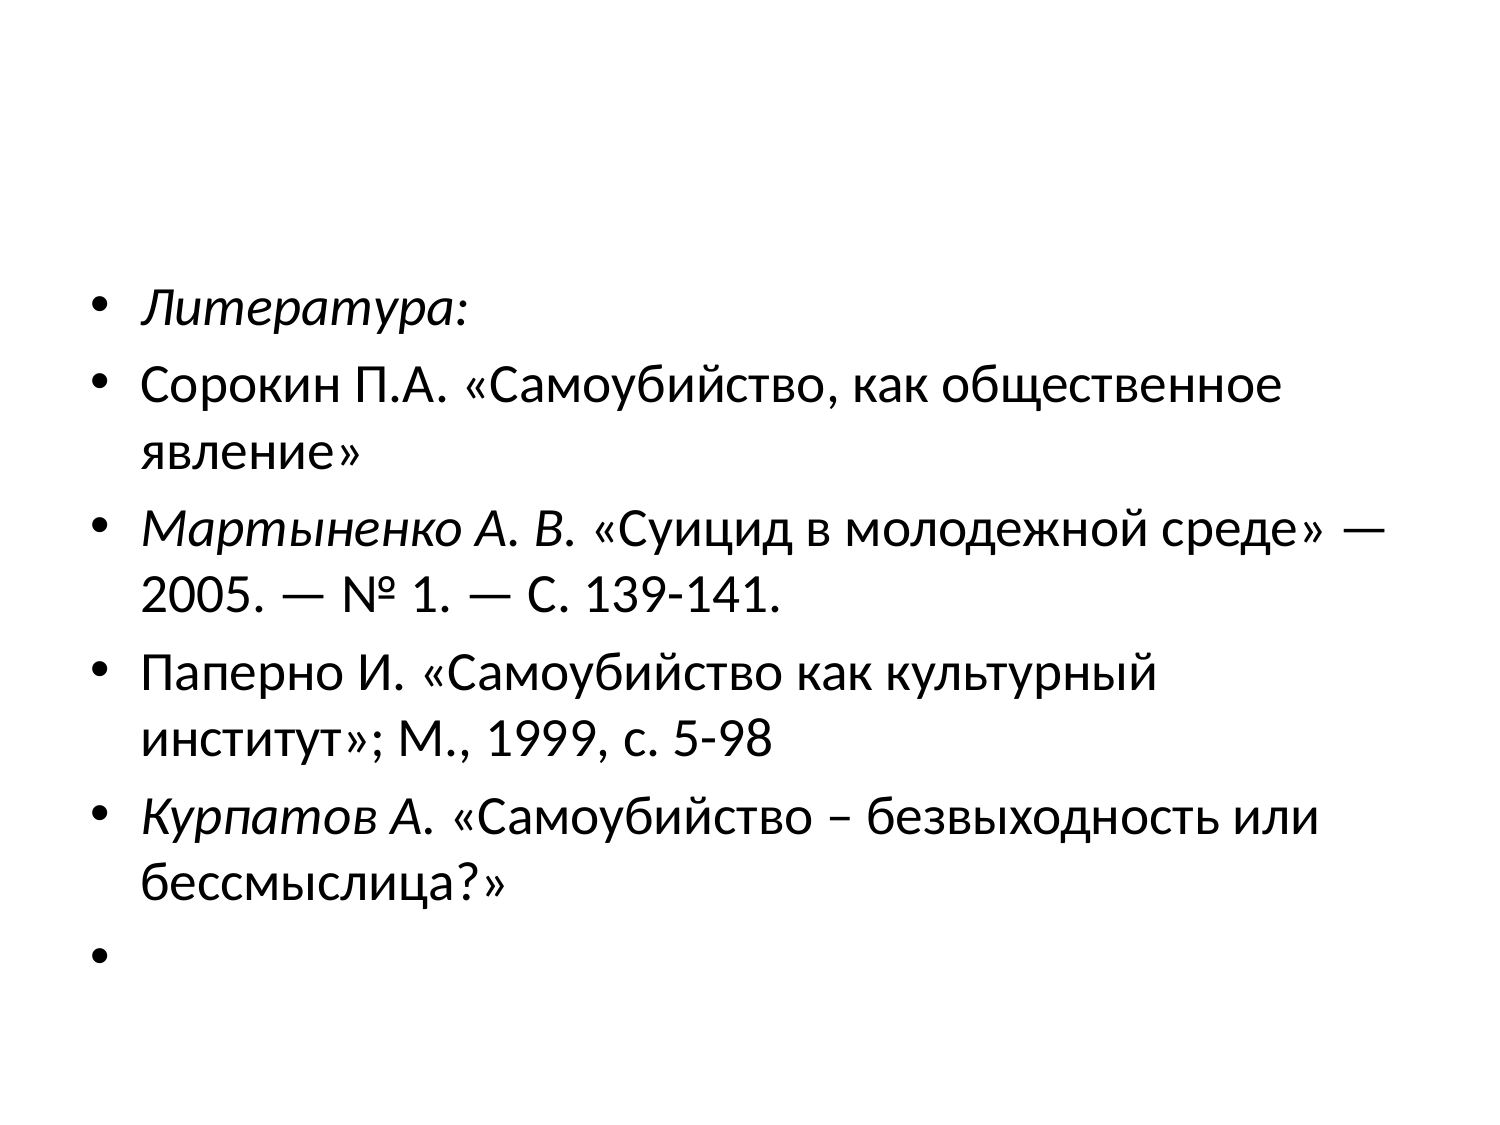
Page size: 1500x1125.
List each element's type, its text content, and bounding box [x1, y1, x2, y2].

list Литература: Сорокин П.А. «Самоубийство, как общественное явление» Мартыненко А. В. «Суицид в молодежной среде» — 2005. — № 1. — С. 139-141. Паперно И. «Самоубийство как культурный институт»; М., 1999, с. 5-98 Курпатов А. «Самоубийство – безвыходность или бессмыслица?» [75, 262, 1425, 1005]
